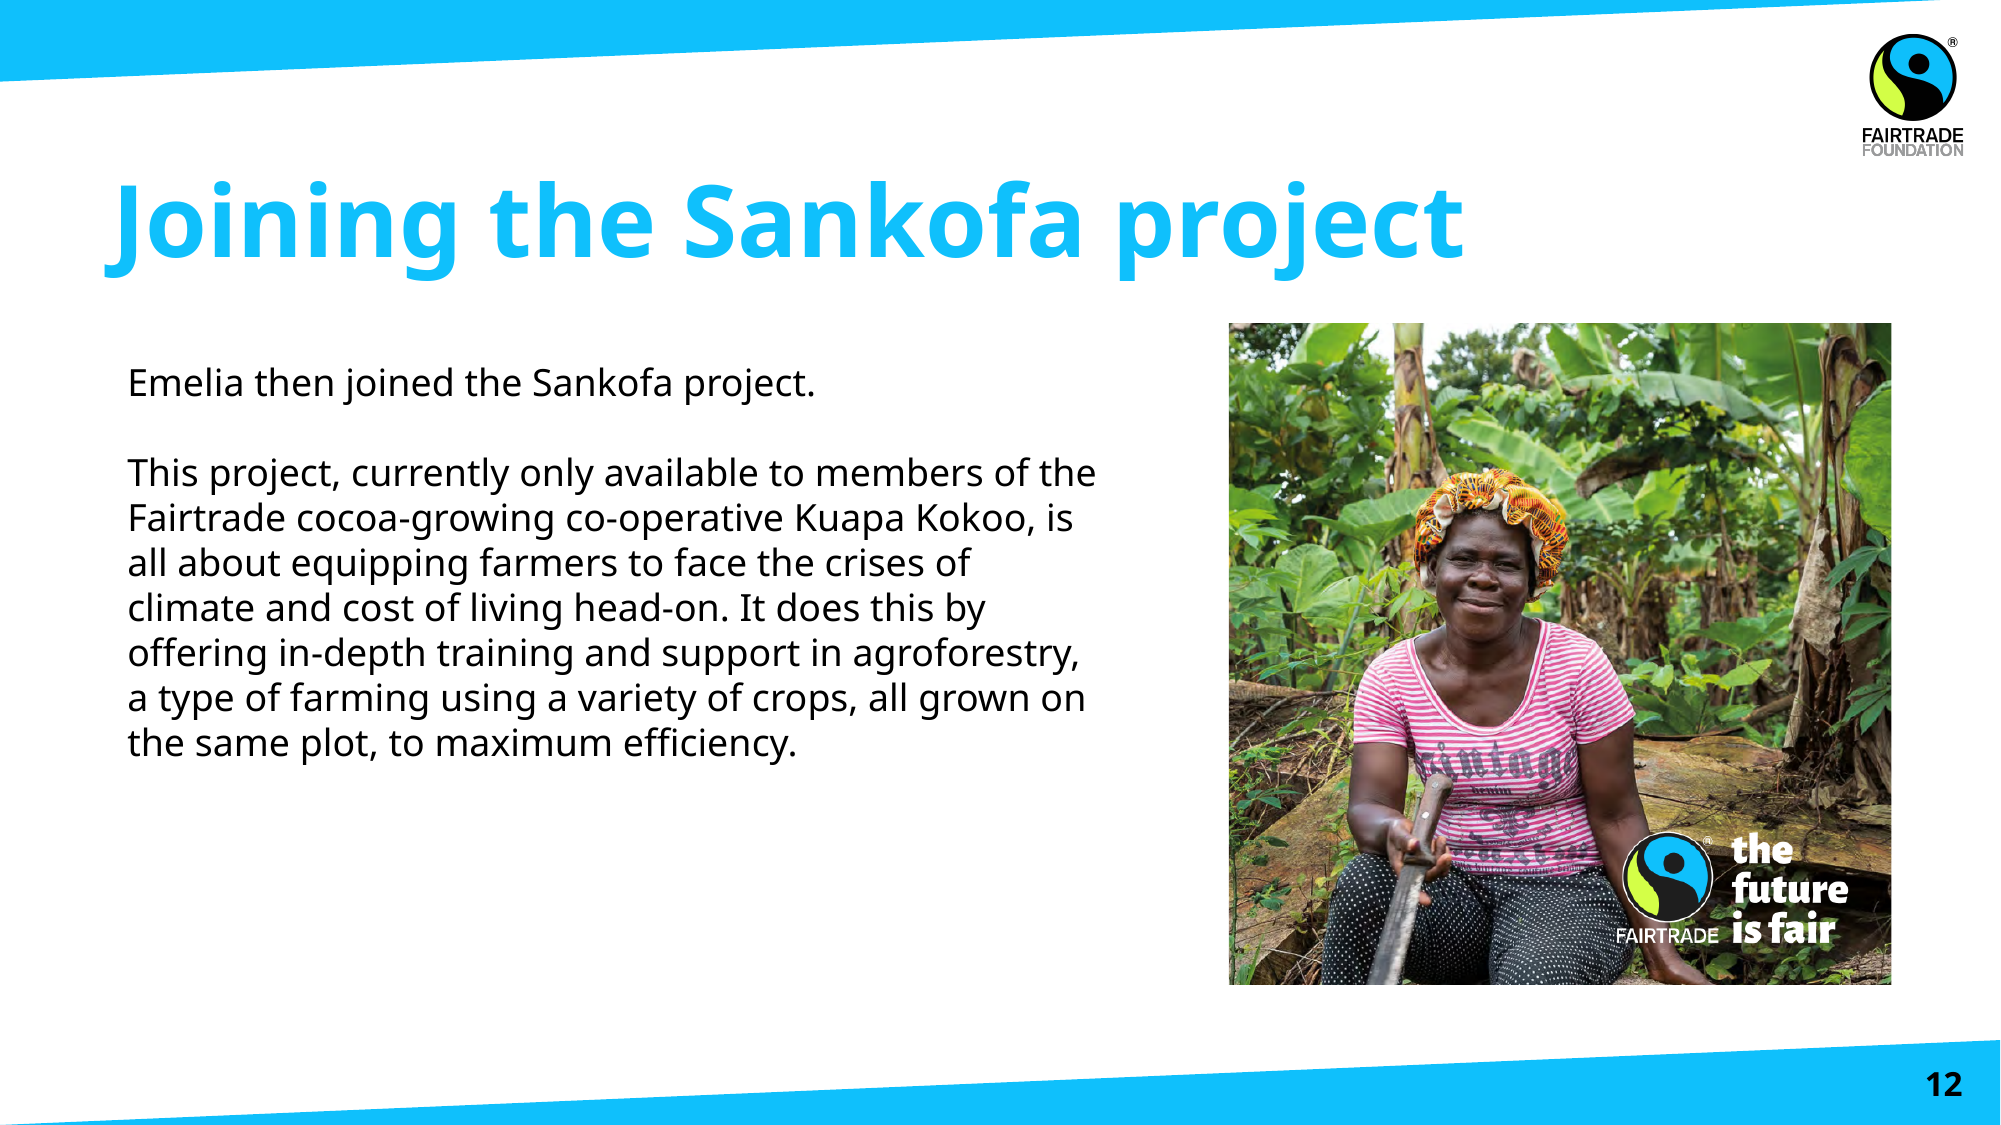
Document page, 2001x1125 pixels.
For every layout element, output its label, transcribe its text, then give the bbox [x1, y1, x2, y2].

picture [1228, 323, 1892, 986]
text_box Emelia then joined the Sankofa project. This project, currently only available to members of the Fairtrade cocoa-growing co-operative Kuapa Kokoo, is all about equipping farmers to face the crises of climate and cost of living head-on. It does this by offering in-depth training and support in agroforestry, a type of farming using a variety of crops, all grown on the same plot, to maximum efficiency. [112, 351, 1122, 772]
title Joining the Sankofa project [112, 149, 1803, 300]
picture [1854, 25, 1972, 165]
slide_number 12 [1887, 1026, 2000, 1125]
